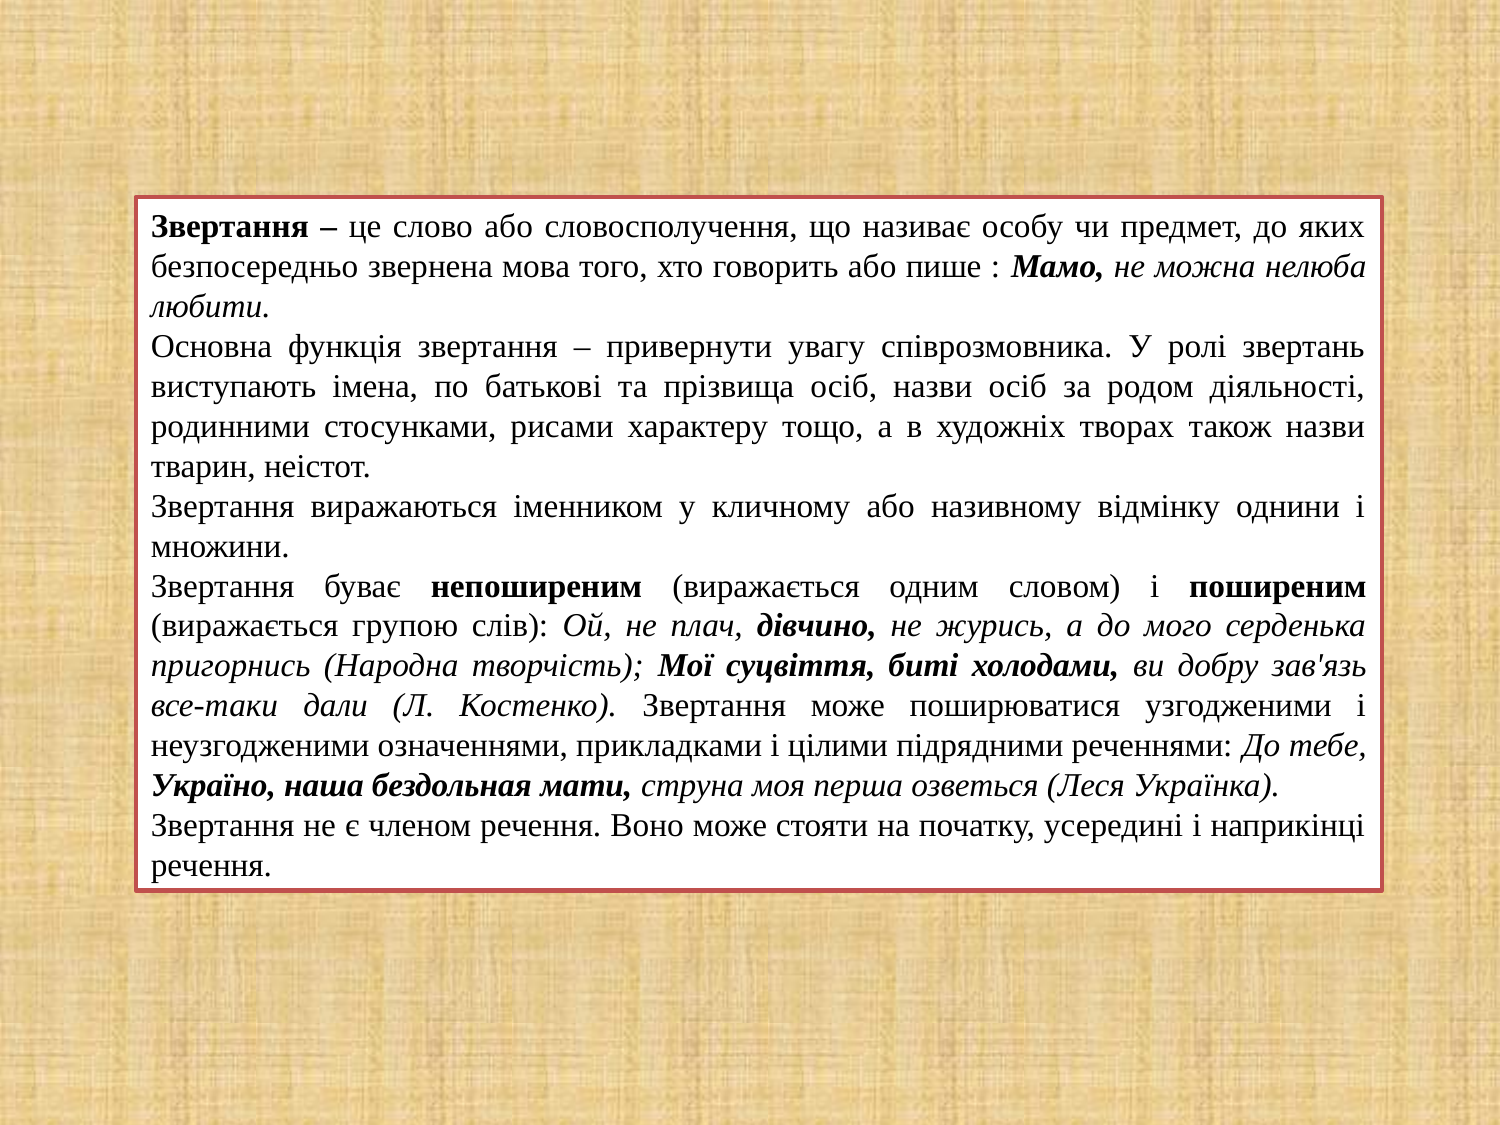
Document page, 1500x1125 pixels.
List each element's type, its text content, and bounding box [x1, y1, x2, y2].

text_box Звертання – це слово або словосполучення, що називає особу чи предмет, до яких безпосередньо звернена мова того, хто говорить або пише : Мамо, не можна нелюба любити. Основна функція звертання – привернути увагу співрозмовника. У ролі звертань виступають імена, по батькові та прізвища осіб, назви осіб за родом діяльності, родинними стосунками, рисами характеру тощо, а в художніх творах також назви тварин, неістот. Звертання виражаються іменником у кличному або називному відмінку однини і множини. Звертання буває непоширеним (виражається одним словом) і поширеним (виражається групою слів): Ой, не плач, дівчино, не журись, а до мого серденька пригорнись (Народна творчість); Мої суцвіття, биті холодами, ви добру зав'язь все-таки дали (Л. Костенко). Звертання може поширюватися узгодженими і неузгодженими означеннями, прикладками і цілими підрядними реченнями: До тебе, Україно, наша бездольная мати, струна моя перша озветься (Леся Українка). Звертання не є членом речення. Воно може стояти на початку, усередині і наприкінці речення. [134, 195, 1384, 893]
picture [0, 0, 1500, 1125]
